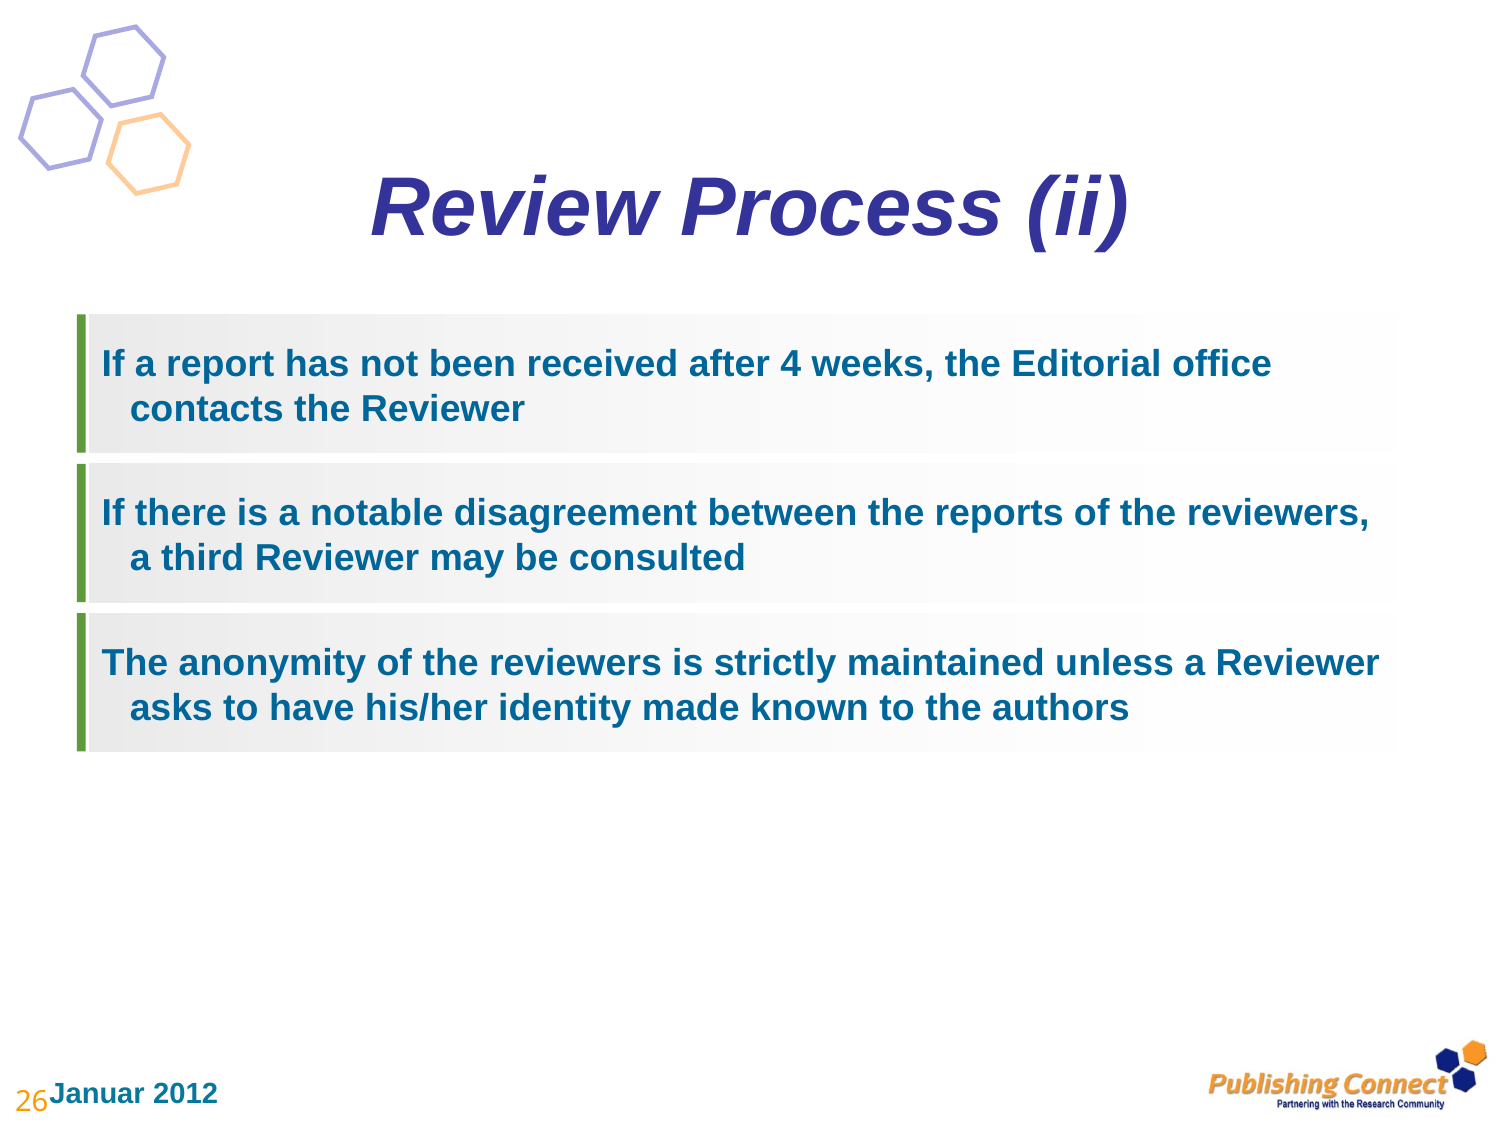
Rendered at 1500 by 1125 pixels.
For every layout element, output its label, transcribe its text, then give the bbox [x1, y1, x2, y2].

picture [1200, 1024, 1500, 1125]
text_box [76, 314, 1429, 752]
title Review Process (ii) [74, 136, 1426, 268]
slide_number 26 [0, 1074, 101, 1125]
text_box Januar 2012 [34, 1067, 234, 1117]
